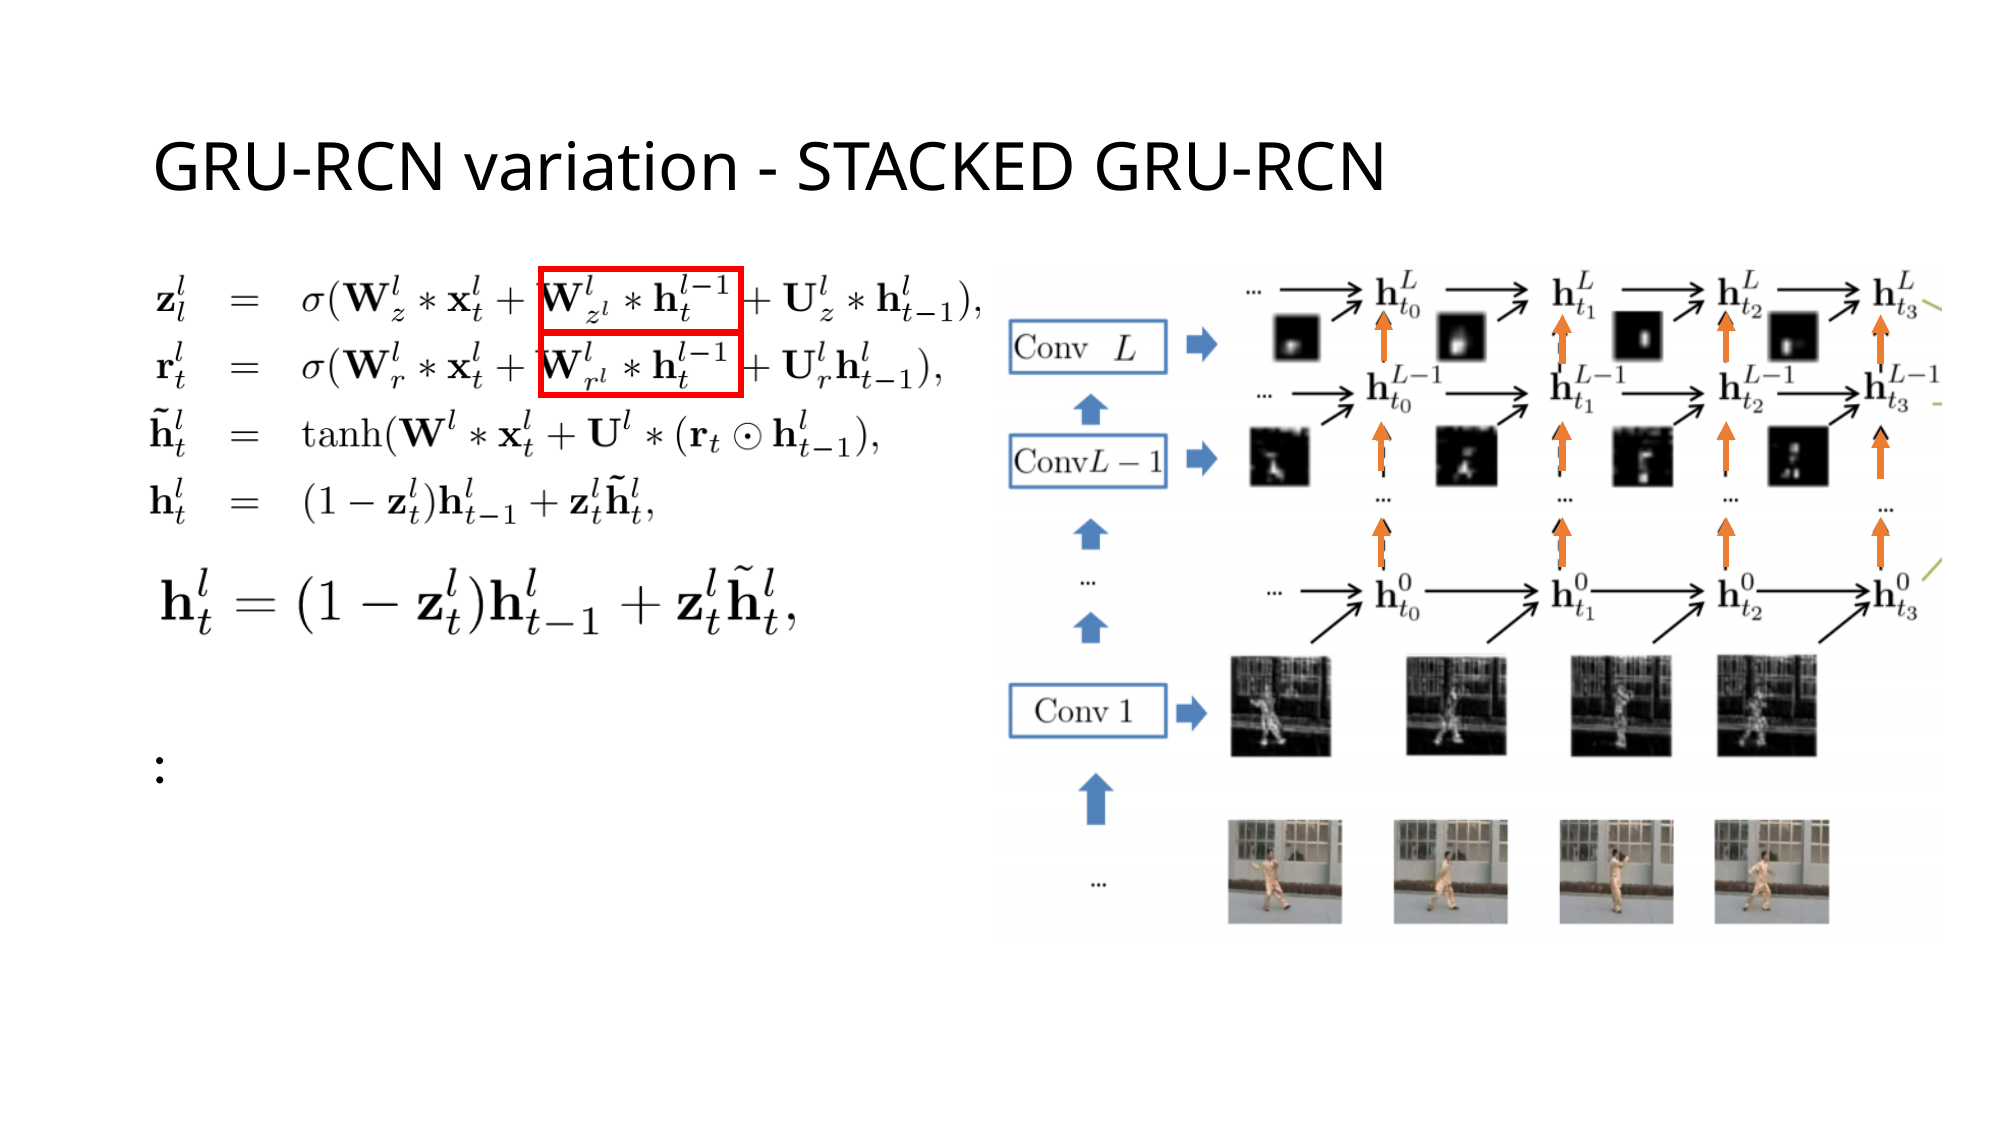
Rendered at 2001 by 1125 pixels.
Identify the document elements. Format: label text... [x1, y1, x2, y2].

picture [120, 254, 1942, 948]
title GRU-RCN variation - STACKED GRU-RCN [137, 59, 1863, 256]
list : [137, 654, 1863, 1014]
